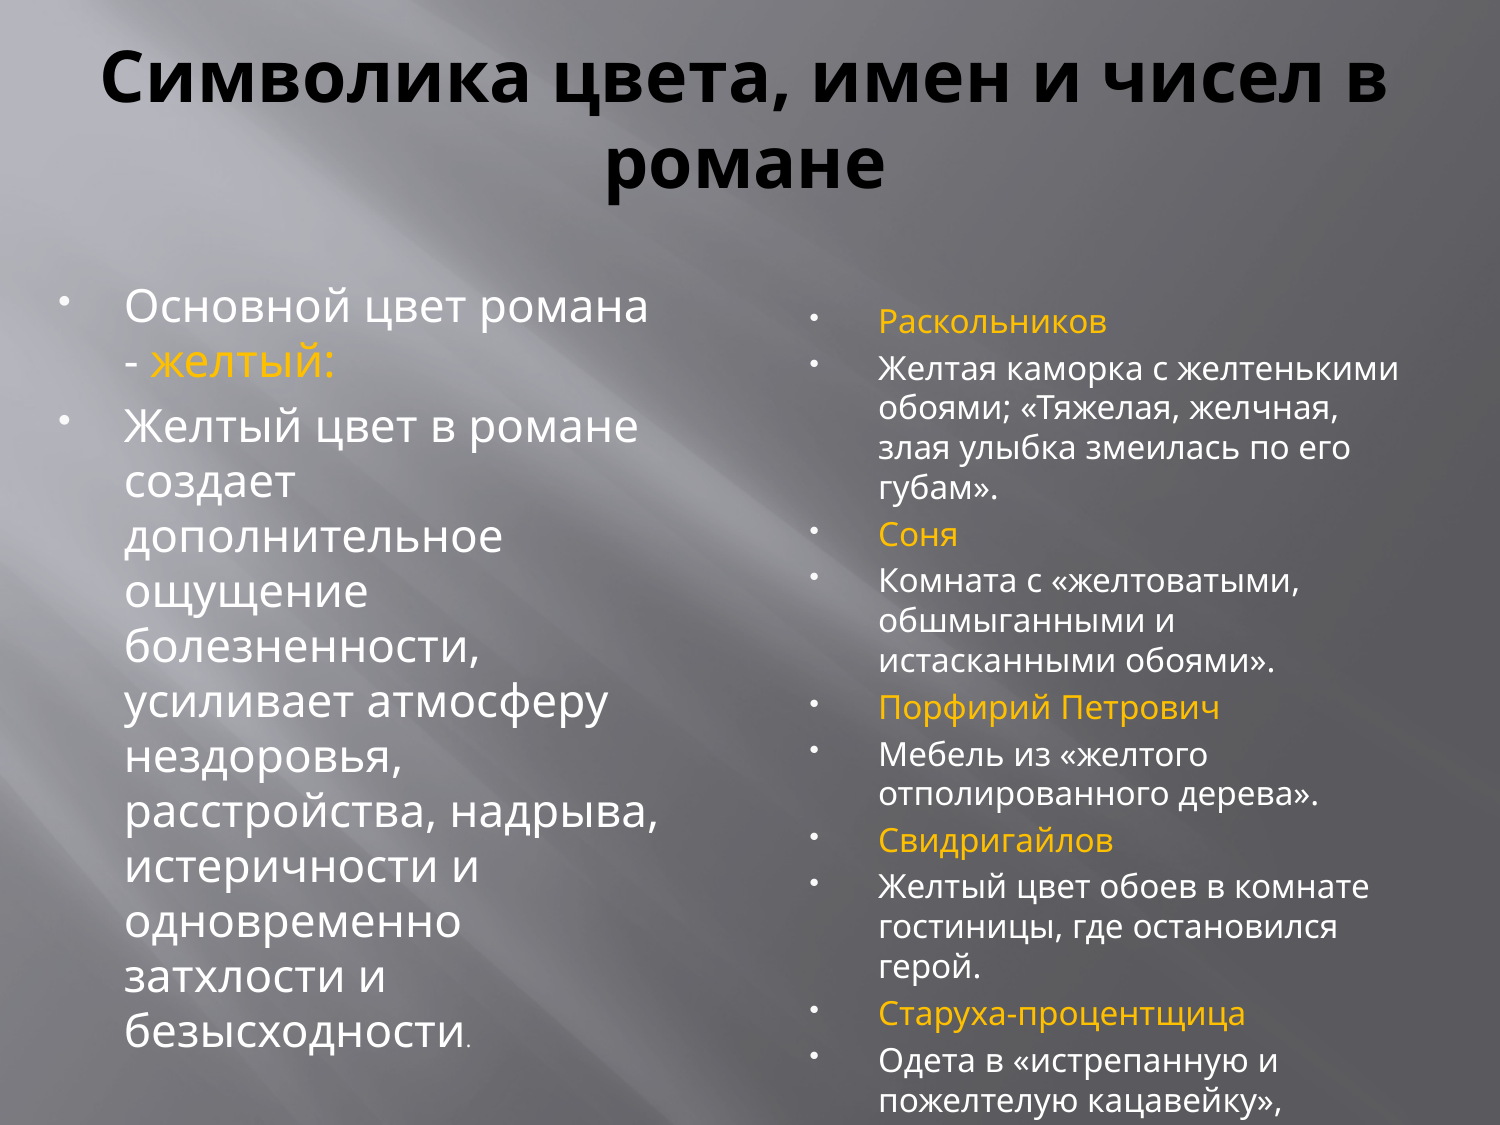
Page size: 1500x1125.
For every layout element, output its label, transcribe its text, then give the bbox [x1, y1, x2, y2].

list Основной цвет романа - желтый: Желтый цвет в романе создает дополнительное ощущение болезненности, усиливает атмосферу нездоровья, расстройства, надрыва, истеричности и одновременно затхлости и безысходности. [23, 269, 686, 1067]
title Символика цвета, имен и чисел в романе [70, 23, 1421, 211]
list Раскольников Желтая каморка с желтенькими обоями; «Тяжелая, желчная, злая улыбка змеилась по его губам». Соня Комната с «желтоватыми, обшмыганными и истасканными обоями». Порфирий Петрович Мебель из «желтого отполированного дерева». Свидригайлов Желтый цвет обоев в комнате гостиницы, где остановился герой. Старуха-процентщица Одета в «истрепанную и пожелтелую кацавейку», комната обставлена мебелью из желтого дерева. [773, 246, 1436, 1090]
